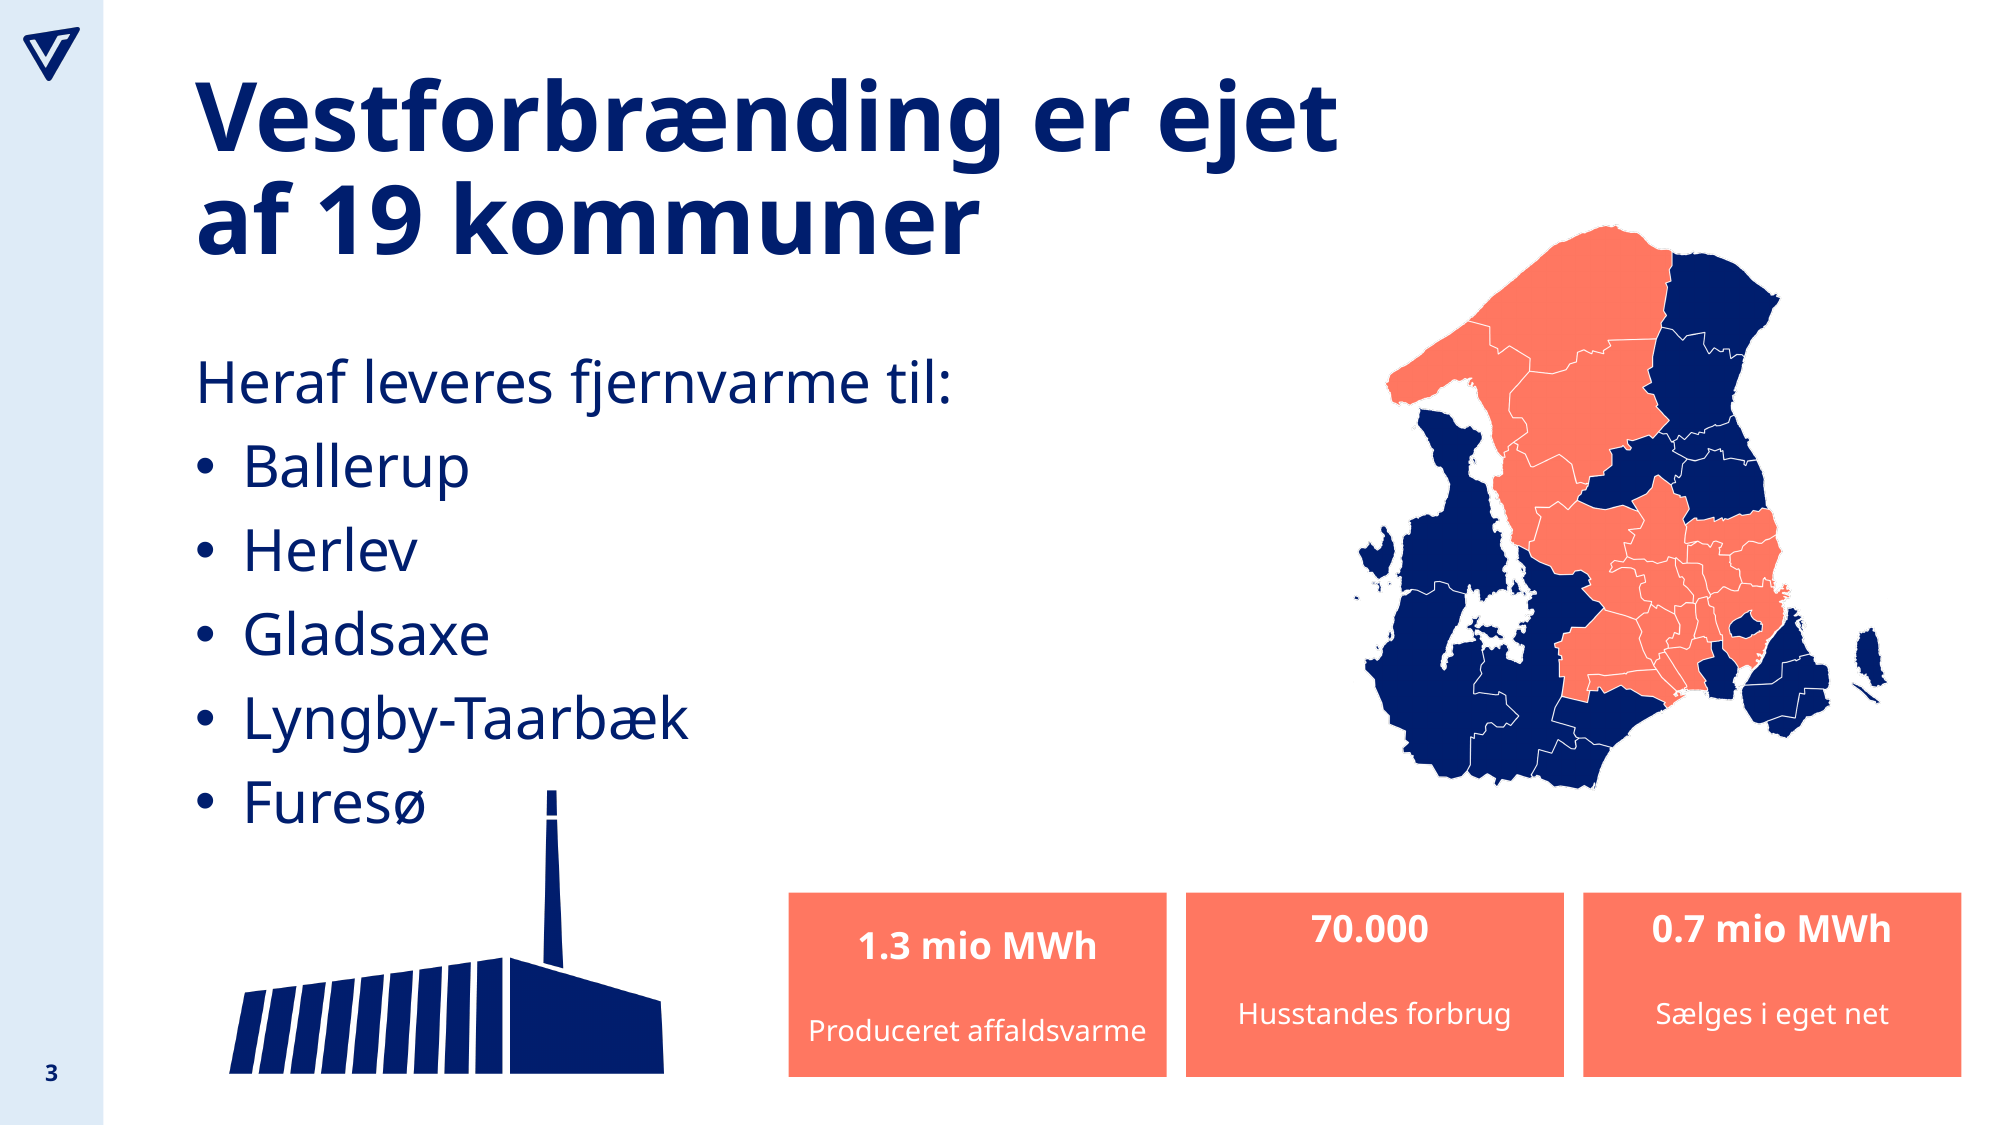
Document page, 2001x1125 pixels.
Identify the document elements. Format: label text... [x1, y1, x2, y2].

text_box 1.3 mio MWh Produceret affaldsvarme [788, 892, 1168, 1078]
picture [23, 27, 80, 81]
list Heraf leveres fjernvarme til: Ballerup Herlev Gladsaxe Lyngby-Taarbæk Furesø [180, 346, 1915, 871]
text_box 0.7 mio MWh Sælges i eget net [1582, 892, 1962, 1078]
picture [228, 790, 664, 1074]
picture [1353, 224, 1888, 791]
text_box 70.000 Husstandes forbrug [1185, 892, 1565, 1078]
title Vestforbrænding er ejet af 19 kommuner [180, 61, 1915, 277]
slide_number 3 [0, 1024, 104, 1125]
